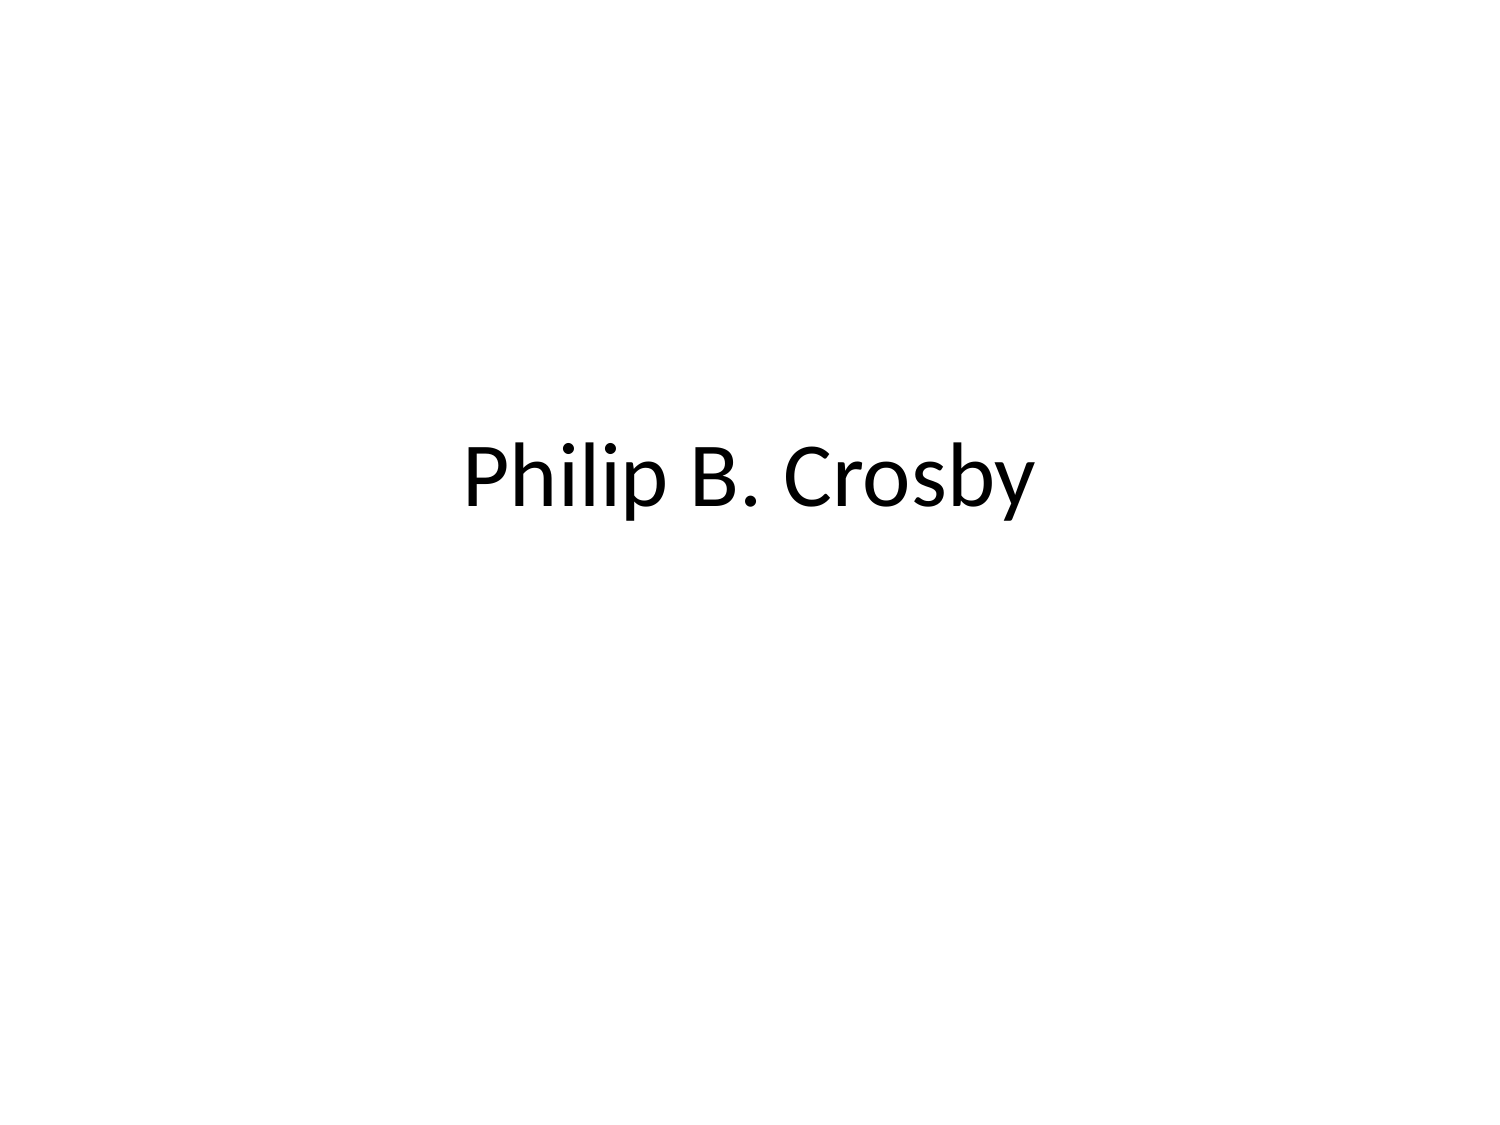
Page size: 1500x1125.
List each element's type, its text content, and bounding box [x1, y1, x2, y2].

title Philip B. Crosby [112, 349, 1388, 591]
